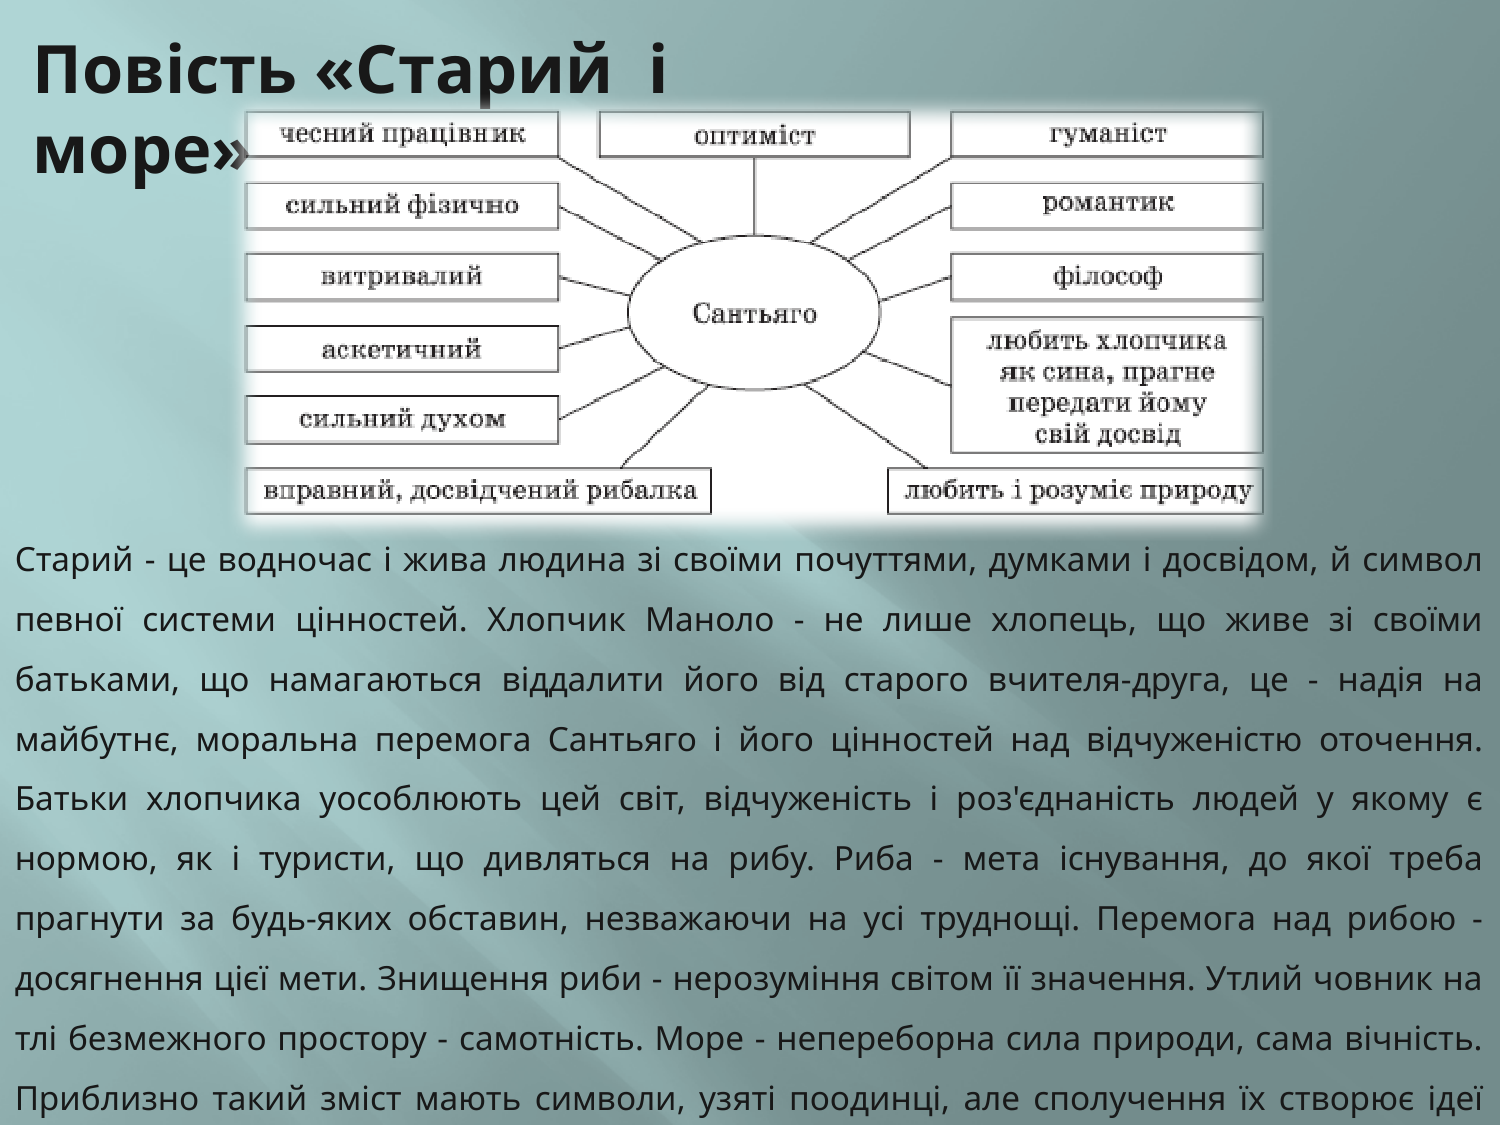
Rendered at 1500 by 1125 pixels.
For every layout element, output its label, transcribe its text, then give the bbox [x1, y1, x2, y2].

picture [229, 96, 1273, 540]
text_box Повість «Старий і море» [17, 19, 727, 194]
text_box Старий - це водночас і жива людина зі своїми почуттями, думками і досвідом, й символ певної системи цінностей. Хлопчик Маноло - не лише хлопець, що живе зі своїми батьками, що намагаються віддалити його від старого вчителя-друга, це - надія на майбутнє, моральна перемога Сантьяго і його цінностей над відчуженістю оточення. Батьки хлопчика уособлюють цей світ, відчуженість і роз'єднаність людей у якому є нормою, як і туристи, що дивляться на рибу. Риба - мета існування, до якої треба прагнути за будь-яких обставин, незважаючи на усі труднощі. Перемога над рибою - досягнення цієї мети. Знищення риби - нерозуміння світом її значення. Утлий човник на тлі безмежного простору - самотність. Море - непереборна сила природи, сама вічність. Приблизно такий зміст мають символи, узяті поодинці, але сполучення їх створює ідеї усього твору. [0, 510, 1500, 1125]
